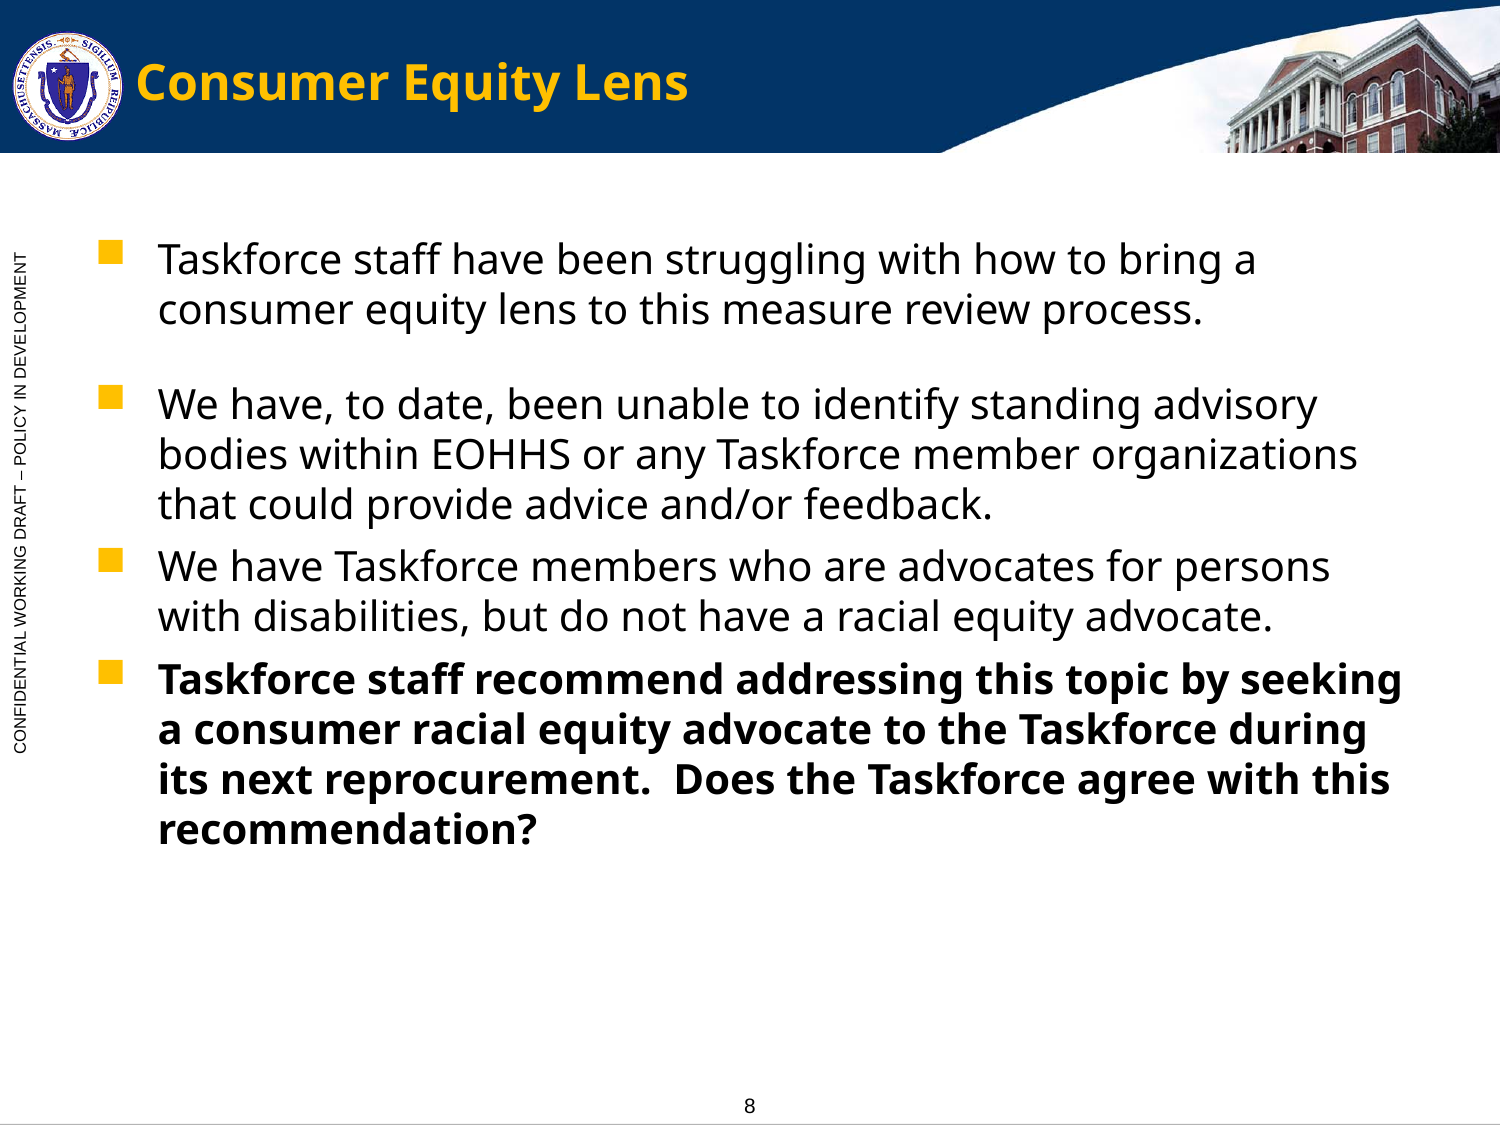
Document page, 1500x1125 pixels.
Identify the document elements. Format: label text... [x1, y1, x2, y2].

list Taskforce staff have been struggling with how to bring a consumer equity lens to this measure review process. We have, to date, been unable to identify standing advisory bodies within EOHHS or any Taskforce member organizations that could provide advice and/or feedback. We have Taskforce members who are advocates for persons with disabilities, but do not have a racial equity advocate. Taskforce staff recommend addressing this topic by seeking a consumer racial equity advocate to the Taskforce during its next reprocurement. Does the Taskforce agree with this recommendation? [87, 224, 1413, 1060]
title Consumer Equity Lens [120, 17, 1051, 144]
picture [0, 0, 1500, 153]
